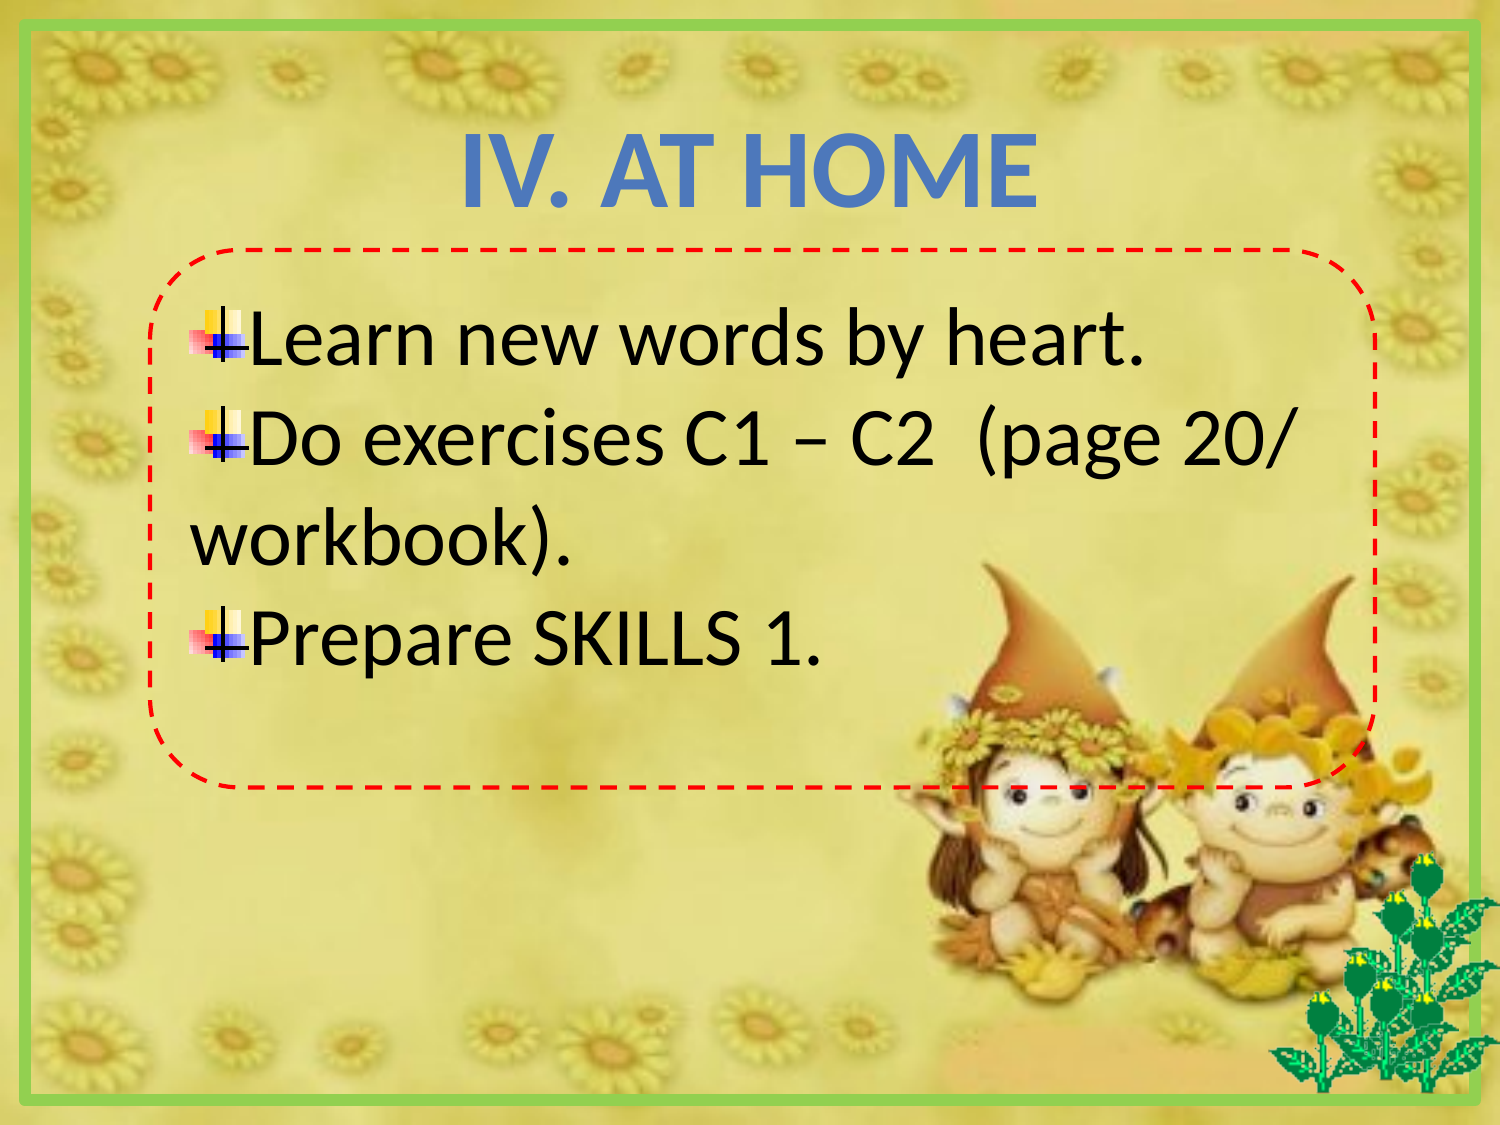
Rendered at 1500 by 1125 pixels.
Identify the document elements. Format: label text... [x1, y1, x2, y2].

text_box IV. At home [262, 87, 1238, 238]
text_box [23, 23, 1477, 1102]
text_box [147, 247, 1378, 790]
picture [0, 0, 1500, 1125]
